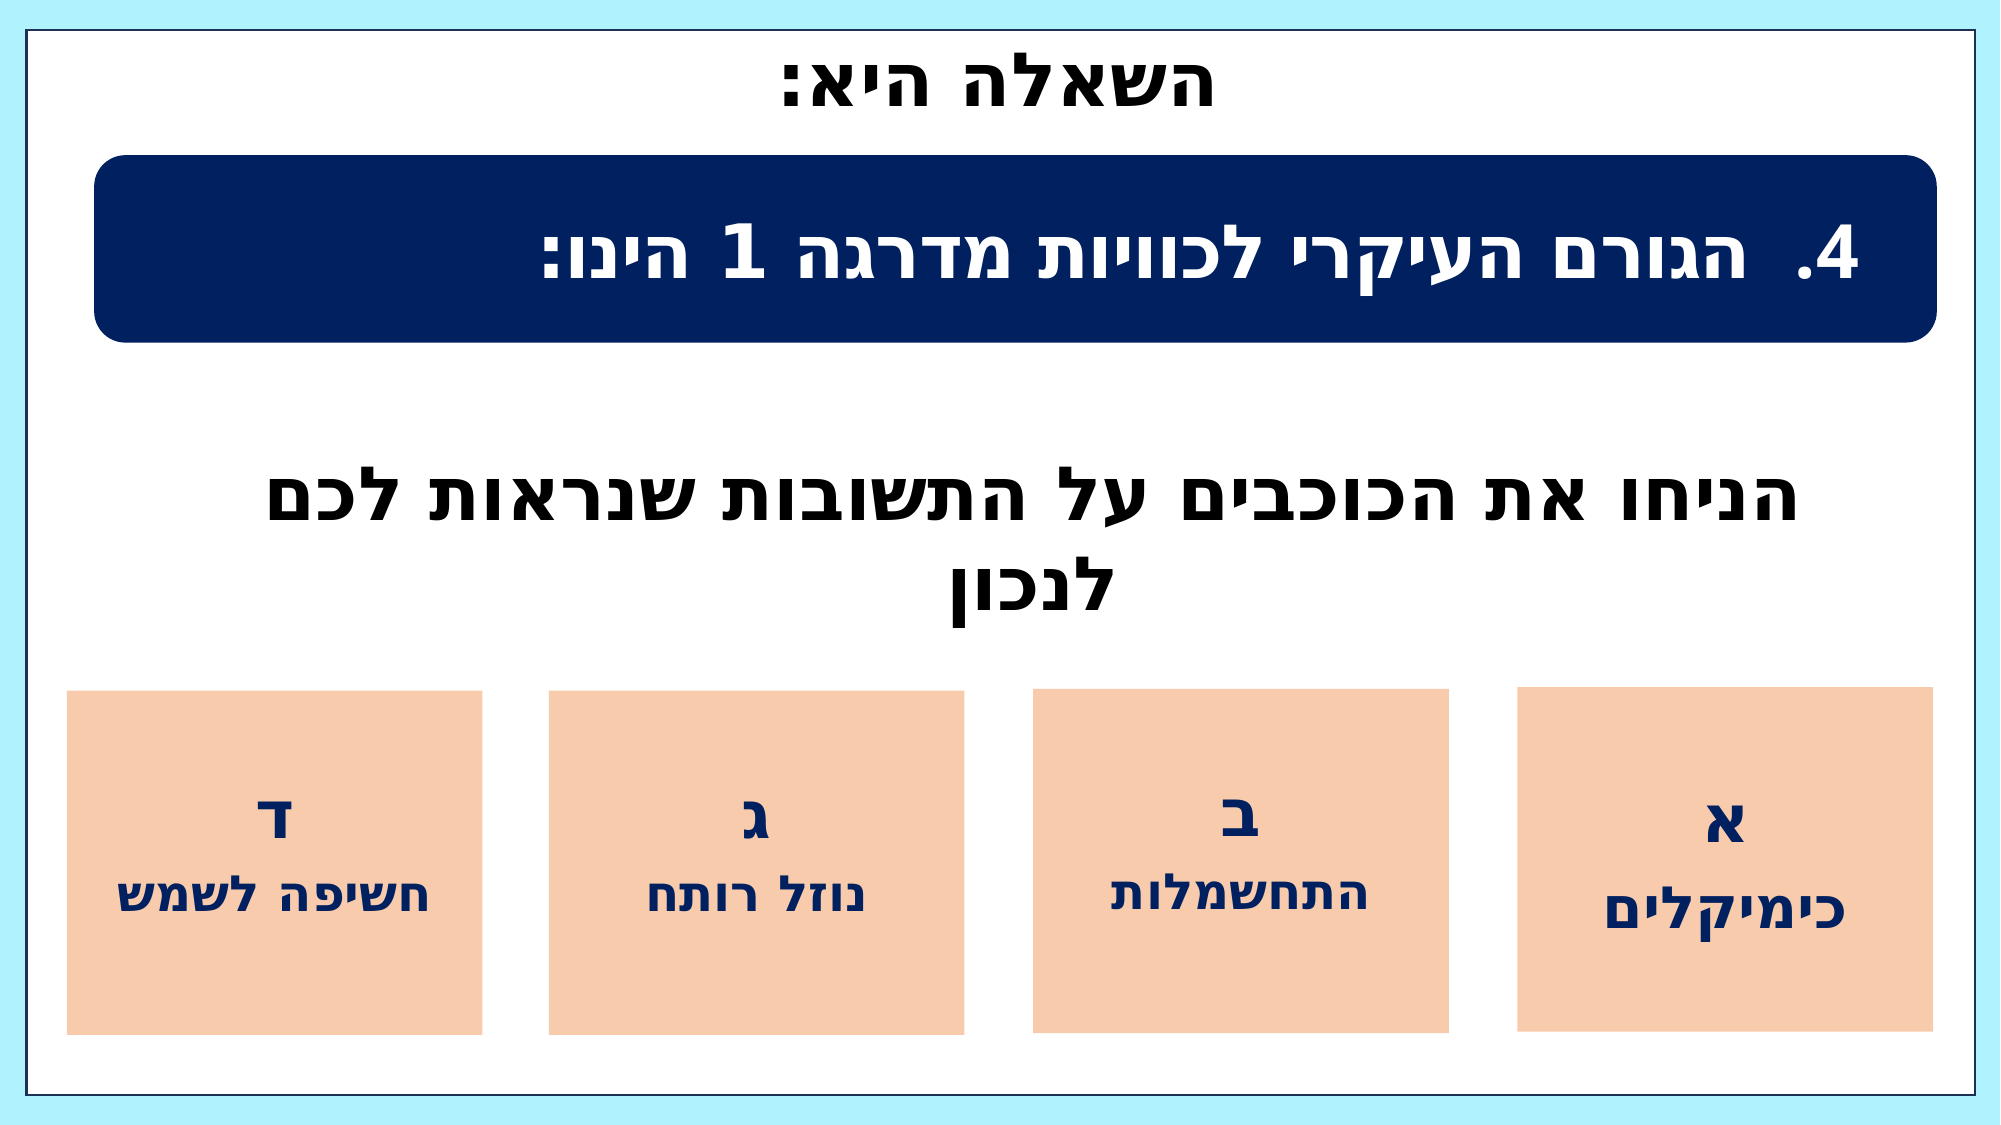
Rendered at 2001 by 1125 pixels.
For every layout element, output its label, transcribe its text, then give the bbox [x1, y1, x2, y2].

text_box ד חשיפה לשמש [66, 690, 483, 1035]
text_box הניחו את הכוכבים על התשובות שנראות לכם לנכון [182, 437, 1884, 633]
text_box ב התחשמלות [1033, 688, 1449, 1034]
list א כימיקלים [1517, 687, 1934, 1032]
text_box הגורם העיקרי לכוויות מדרגה 1 הינו: [93, 154, 1938, 344]
text_box [0, 0, 2000, 1125]
title השאלה היא: [85, 28, 1910, 136]
text_box ג נוזל רותח [548, 690, 965, 1035]
text_box [25, 29, 1976, 1096]
